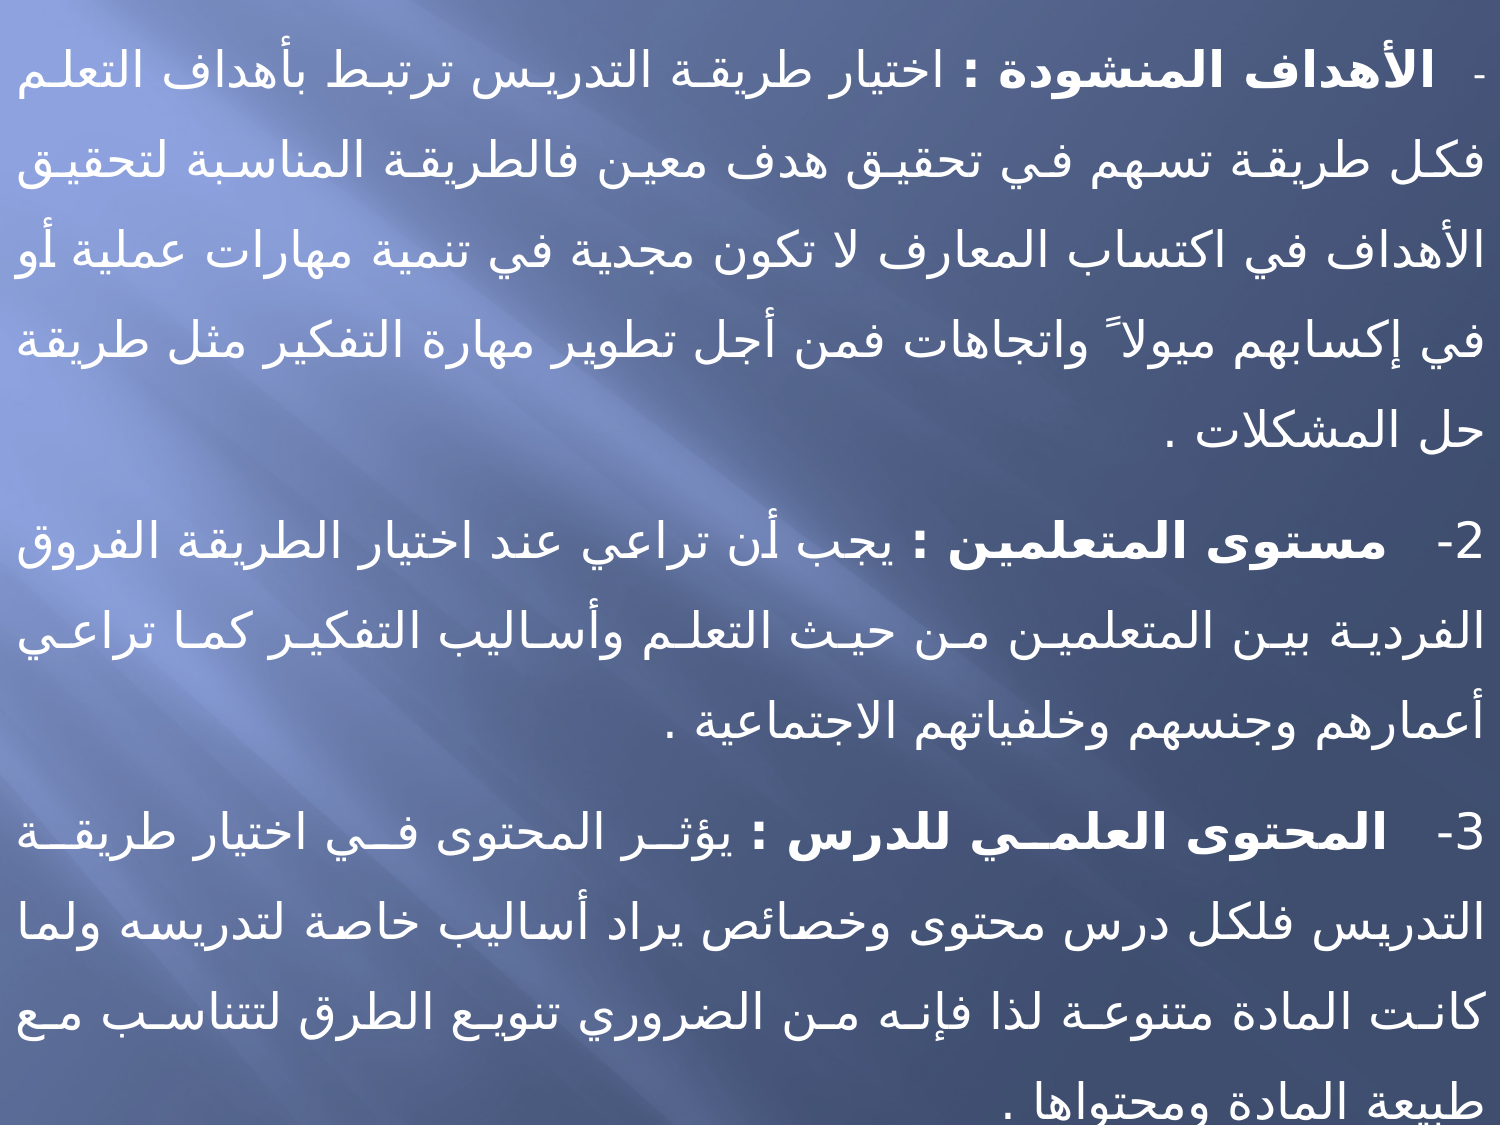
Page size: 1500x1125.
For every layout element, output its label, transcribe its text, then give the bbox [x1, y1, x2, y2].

text_box - الأهداف المنشودة : اختيار طريقة التدريس ترتبط بأهداف التعلم فكل طريقة تسهم في تحقيق هدف معين فالطريقة المناسبة لتحقيق الأهداف في اكتساب المعارف لا تكون مجدية في تنمية مهارات عملية أو في إكسابهم ميولا ً واتجاهات فمن أجل تطوير مهارة التفكير مثل طريقة حل المشكلات . 2- مستوى المتعلمين : يجب أن تراعي عند اختيار الطريقة الفروق الفردية بين المتعلمين من حيث التعلم وأساليب التفكير كما تراعي أعمارهم وجنسهم وخلفياتهم الاجتماعية . 3- المحتوى العلمي للدرس : يؤثر المحتوى في اختيار طريقة التدريس فلكل درس محتوى وخصائص يراد أساليب خاصة لتدريسه ولما كانت المادة متنوعة لذا فإنه من الضروري تنويع الطرق لتتناسب مع طبيعة المادة ومحتواها . 4- دوافع التلاميذ: أي تطوير رغبات التعلم لدى التلاميذ فيجب أن تستثير الطريقة دوافع التلاميذ للعمل مع المعلم وتولد لديه الاهتمام لبذل الجهد لتحقيق الأهداف المرجوة . [1, 0, 1500, 1125]
